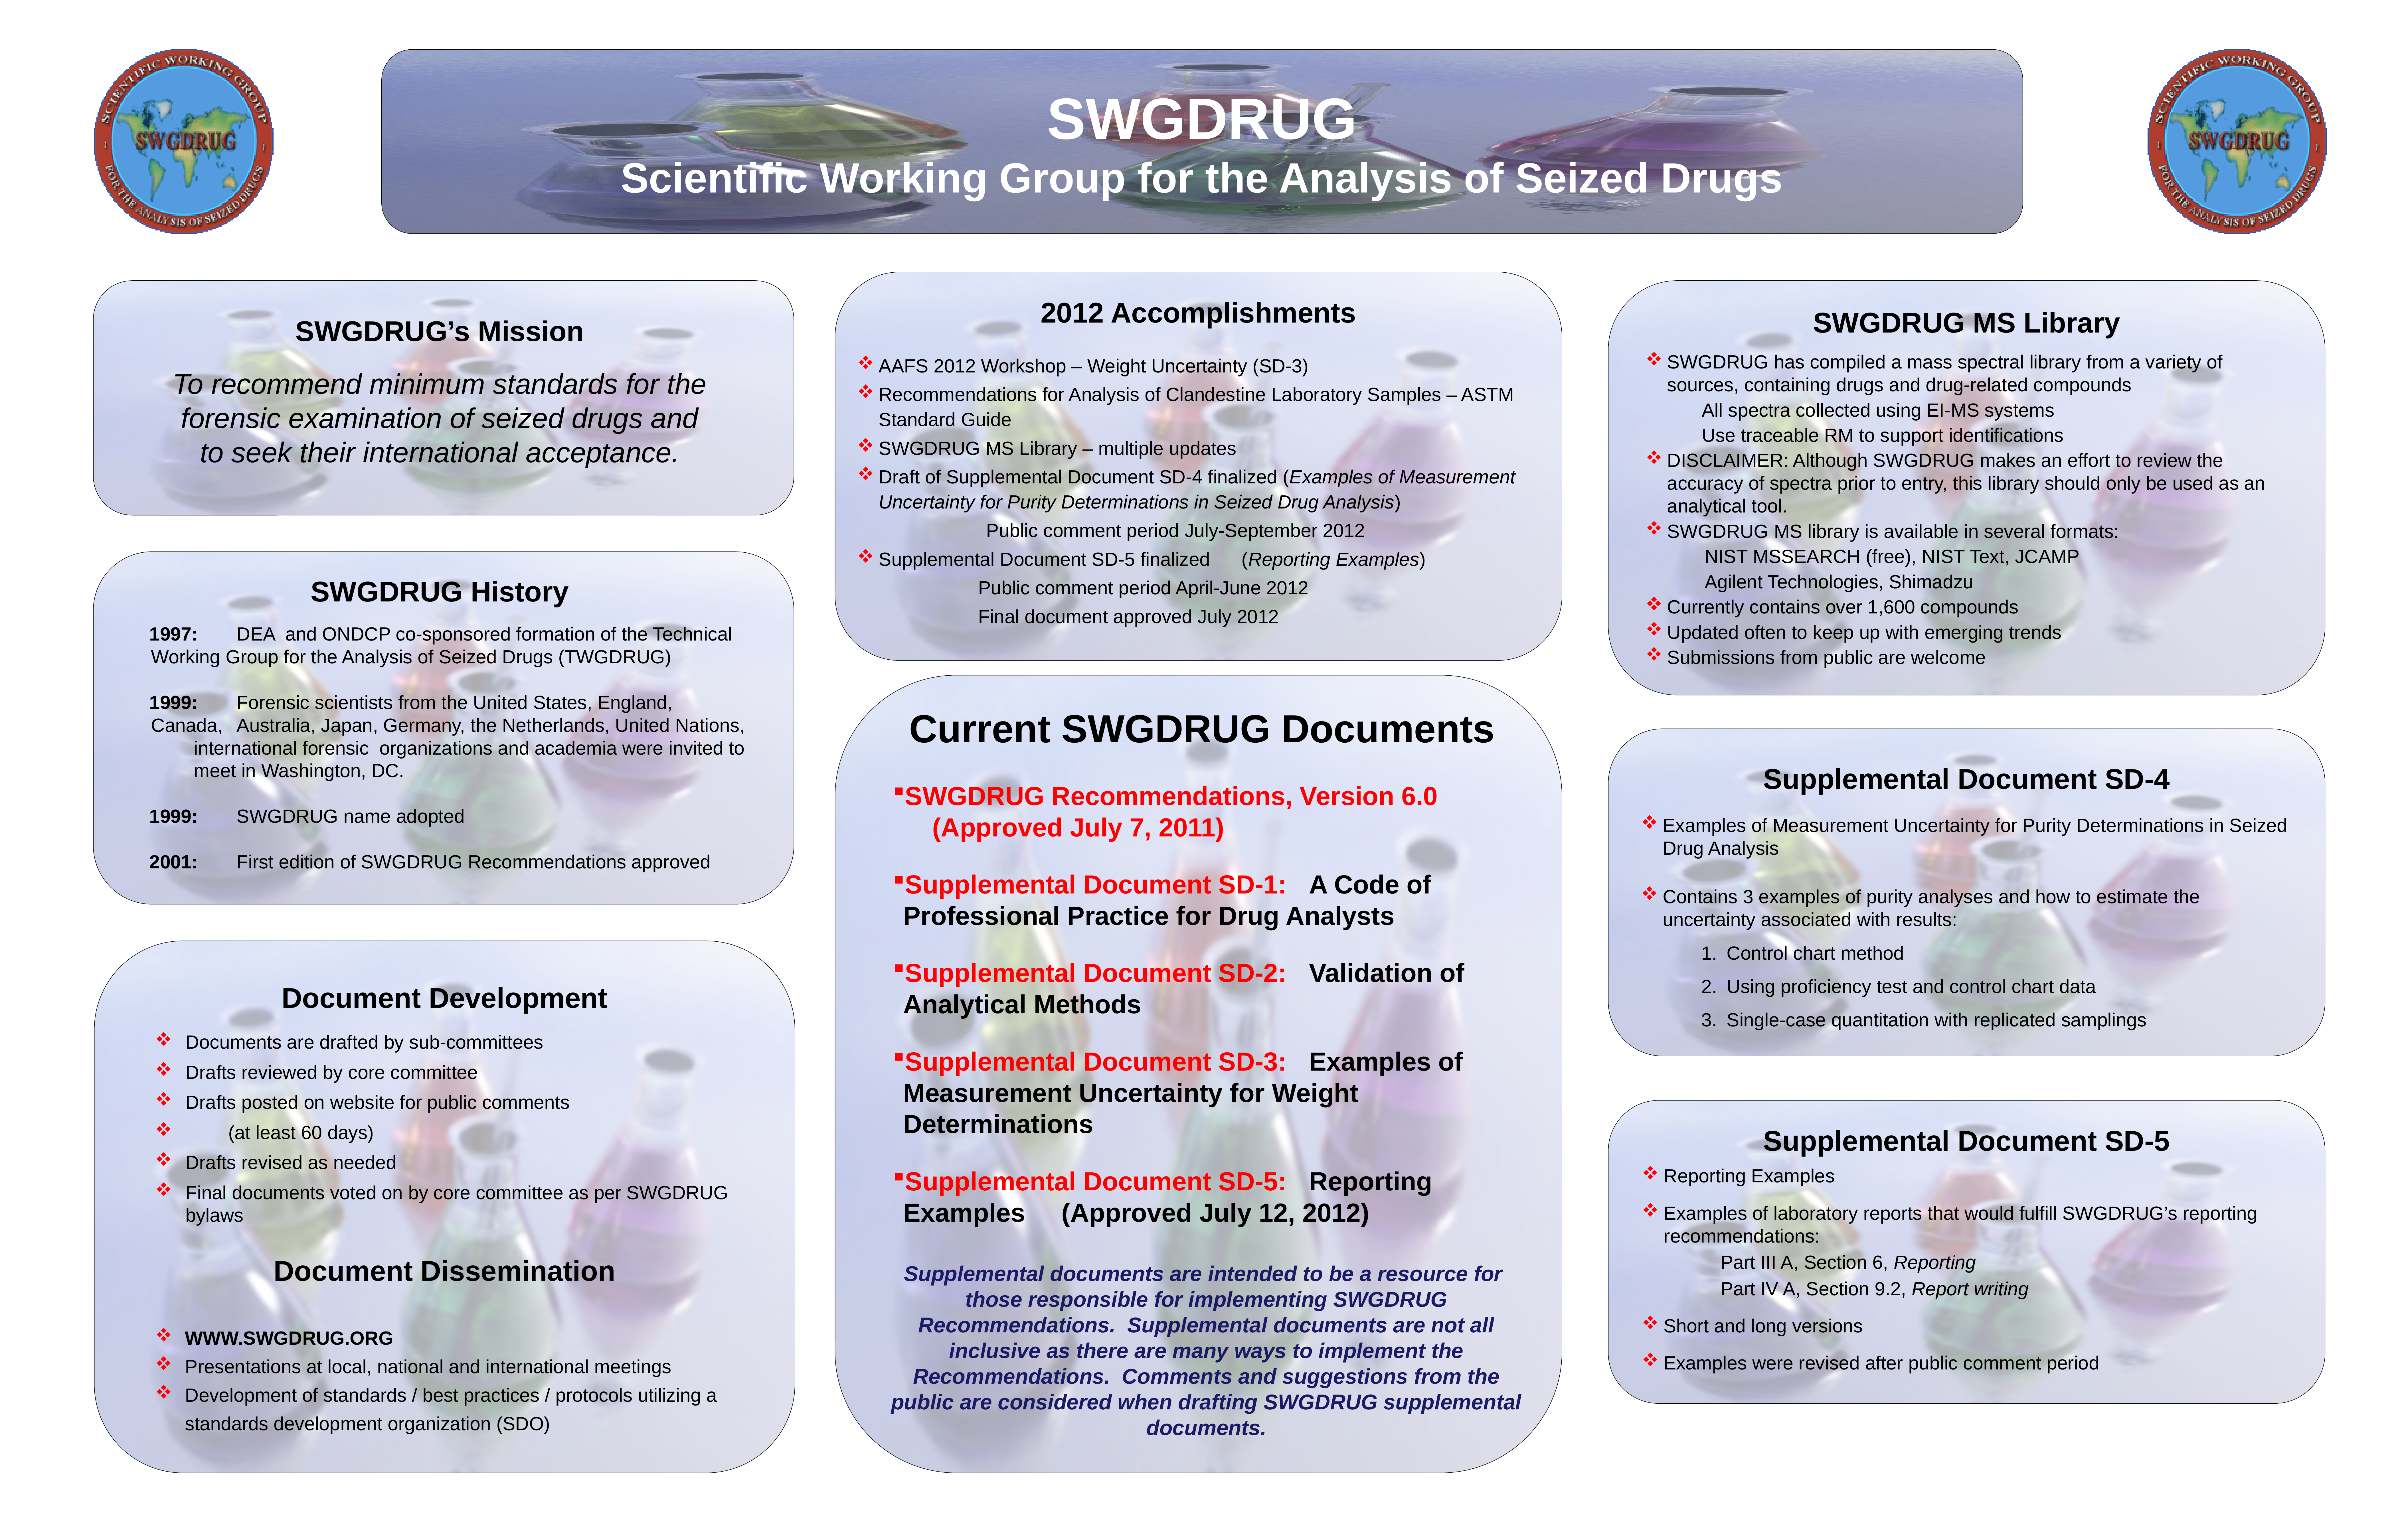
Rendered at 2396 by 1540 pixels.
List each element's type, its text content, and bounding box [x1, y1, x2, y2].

text_box SWGDRUG’s Mission [226, 311, 653, 349]
text_box Supplemental Document SD-5 [1729, 1122, 2204, 1157]
text_box Supplemental Document SD-4 [1687, 760, 2247, 795]
text_box Document Development [238, 977, 651, 1016]
text_box 2012 Accomplishments [999, 292, 1399, 331]
text_box Documents are drafted by sub-committees Drafts reviewed by core committee Drafts posted on website for public comments (at least 60 days) Drafts revised as needed Final documents voted on by core committee as per SWGDRUG bylaws [141, 1028, 748, 1228]
text_box Document Dissemination [262, 1250, 627, 1289]
text_box SWGDRUG MS Library [1752, 304, 2181, 339]
text_box Reporting Examples Examples of laboratory reports that would fulfill SWGDRUG’s reporting recommendations: Part III A, Section 6, Reporting Part IV A, Section 9.2, Report writing Short and long versions Examples were revised after public comment period [1638, 1161, 2296, 1390]
text_box [93, 280, 794, 515]
text_box [835, 272, 1562, 661]
picture [2148, 49, 2327, 234]
text_box 1997: DEA and ONDCP co-sponsored formation of the Technical Working Group for the Analysis of Seized Drugs (TWGDRUG) 1999: Forensic scientists from the United States, England, Canada, Australia, Japan, Germany, the Netherlands, United Nations, international forensic organizations and academia were invited to meet in Washington, DC. 1999: SWGDRUG name adopted 2001: First edition of SWGDRUG Recommendations approved [123, 619, 767, 875]
text_box Supplemental documents are intended to be a resource for those responsible for implementing SWGDRUG Recommendations. Supplemental documents are not all inclusive as there are many ways to implement the Recommendations. Comments and suggestions from the public are considered when drafting SWGDRUG supplemental documents. [882, 1259, 1525, 1440]
text_box [93, 552, 794, 904]
text_box AAFS 2012 Workshop – Weight Uncertainty (SD-3) Recommendations for Analysis of Clandestine Laboratory Samples – ASTM Standard Guide SWGDRUG MS Library – multiple updates Draft of Supplemental Document SD-4 finalized (Examples of Measurement Uncertainty for Purity Determinations in Seized Drug Analysis) Public comment period July-September 2012 Supplemental Document SD-5 finalized (Reporting Examples) Public comment period April-June 2012 Final document approved July 2012 [851, 351, 1546, 627]
text_box [835, 713, 1562, 1473]
text_box SWGDRUG has compiled a mass spectral library from a variety of sources, containing drugs and drug-related compounds All spectra collected using EI-MS systems Use traceable RM to support identifications DISCLAIMER: Although SWGDRUG makes an effort to review the accuracy of spectra prior to entry, this library should only be used as an analytical tool. SWGDRUG MS library is available in several formats: NIST MSSEARCH (free), NIST Text, JCAMP Agilent Technologies, Shimadzu Currently contains over 1,600 compounds Updated often to keep up with emerging trends Submissions from public are welcome [1637, 349, 2297, 668]
text_box [94, 941, 795, 1473]
text_box Current SWGDRUG Documents [868, 703, 1536, 751]
text_box [879, 675, 1518, 703]
text_box SWGDRUG Scientific Working Group for the Analysis of Seized Drugs [539, 78, 1865, 203]
text_box WWW.SWGDRUG.ORG Presentations at local, national and international meetings Development of standards / best practices / protocols utilizing a standards development organization (SDO) [141, 1295, 748, 1436]
text_box Examples of Measurement Uncertainty for Purity Determinations in Seized Drug Analysis Contains 3 examples of purity analyses and how to estimate the uncertainty associated with results: Control chart method Using proficiency test and control chart data Single-case quantitation with replicated samplings [1637, 811, 2297, 1056]
text_box SWGDRUG Recommendations, Version 6.0 (Approved July 7, 2011) Supplemental Document SD-1: A Code of Professional Practice for Drug Analysts Supplemental Document SD-2: Validation of Analytical Methods Supplemental Document SD-3: Examples of Measurement Uncertainty for Weight Determinations Supplemental Document SD-5: Reporting Examples (Approved July 12, 2012) [881, 779, 1523, 1228]
text_box [381, 49, 2023, 234]
text_box To recommend minimum standards for the forensic examination of seized drugs and to seek their international acceptance. [163, 363, 717, 470]
text_box [1608, 280, 2325, 695]
text_box [1608, 1100, 2325, 1404]
text_box [1608, 729, 2325, 1049]
text_box SWGDRUG History [263, 571, 616, 609]
picture [94, 49, 274, 234]
